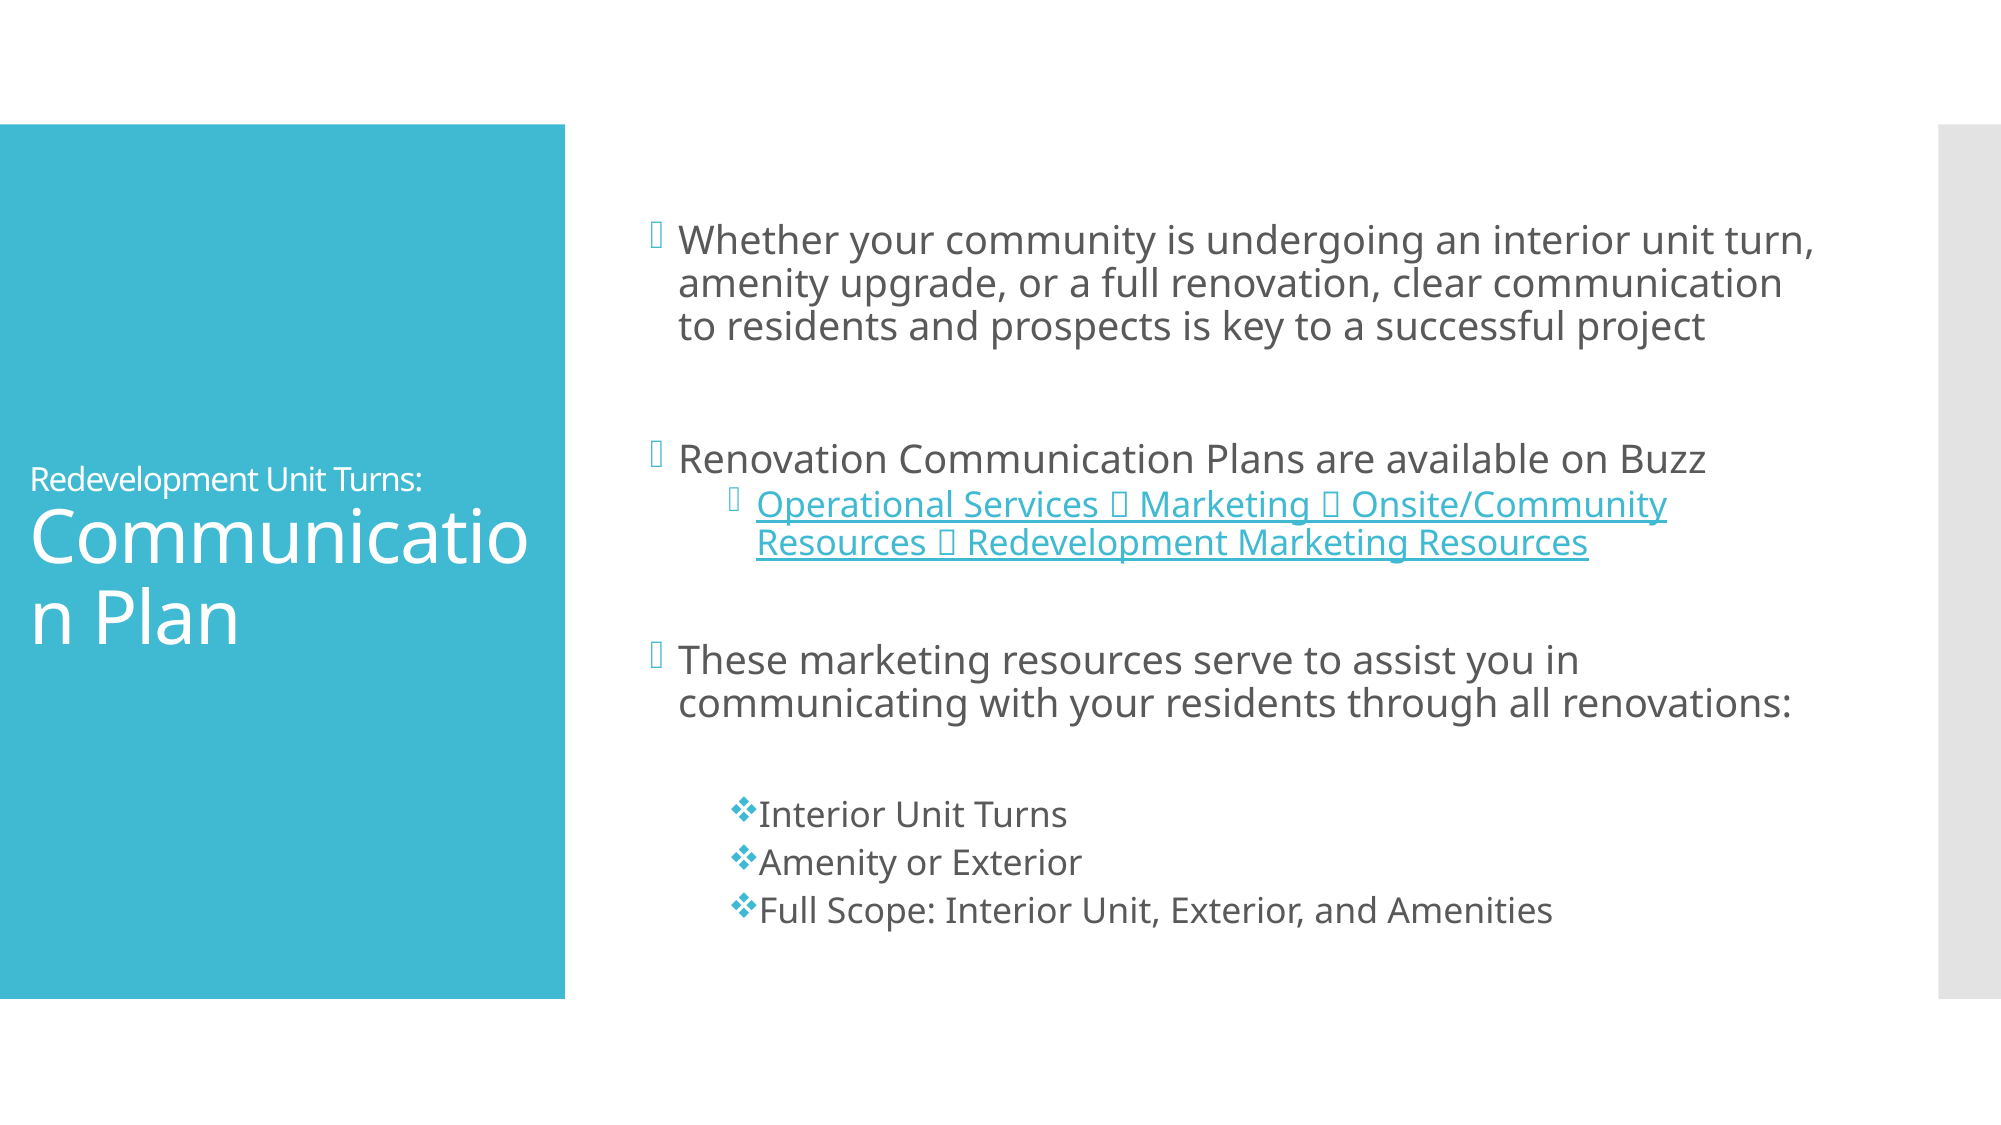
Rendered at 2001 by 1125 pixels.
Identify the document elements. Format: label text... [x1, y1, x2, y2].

title Redevelopment Unit Turns: Communication Plan [14, 184, 548, 940]
list Whether your community is undergoing an interior unit turn, amenity upgrade, or a full renovation, clear communication to residents and prospects is key to a successful project Renovation Communication Plans are available on Buzz Operational Services  Marketing  Onsite/Community Resources  Redevelopment Marketing Resources These marketing resources serve to assist you in communicating with your residents through all renovations: Interior Unit Turns Amenity or Exterior Full Scope: Interior Unit, Exterior, and Amenities [634, 141, 1835, 982]
